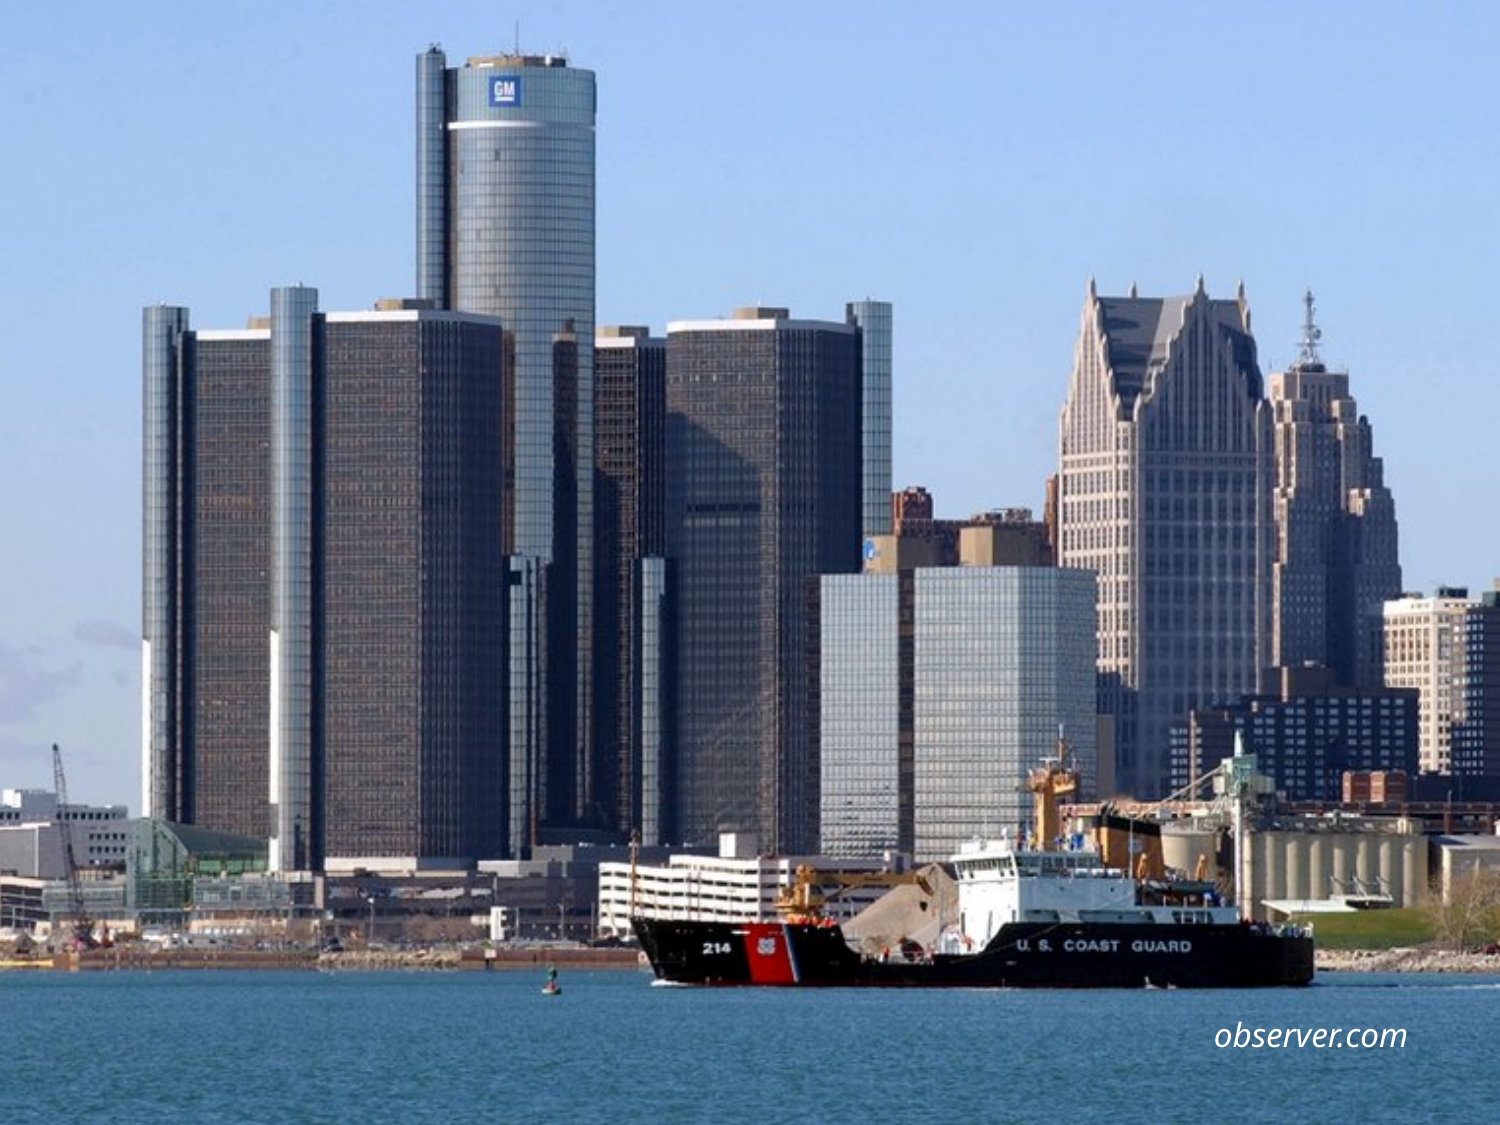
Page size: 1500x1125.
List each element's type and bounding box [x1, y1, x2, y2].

list [0, 0, 1500, 1125]
